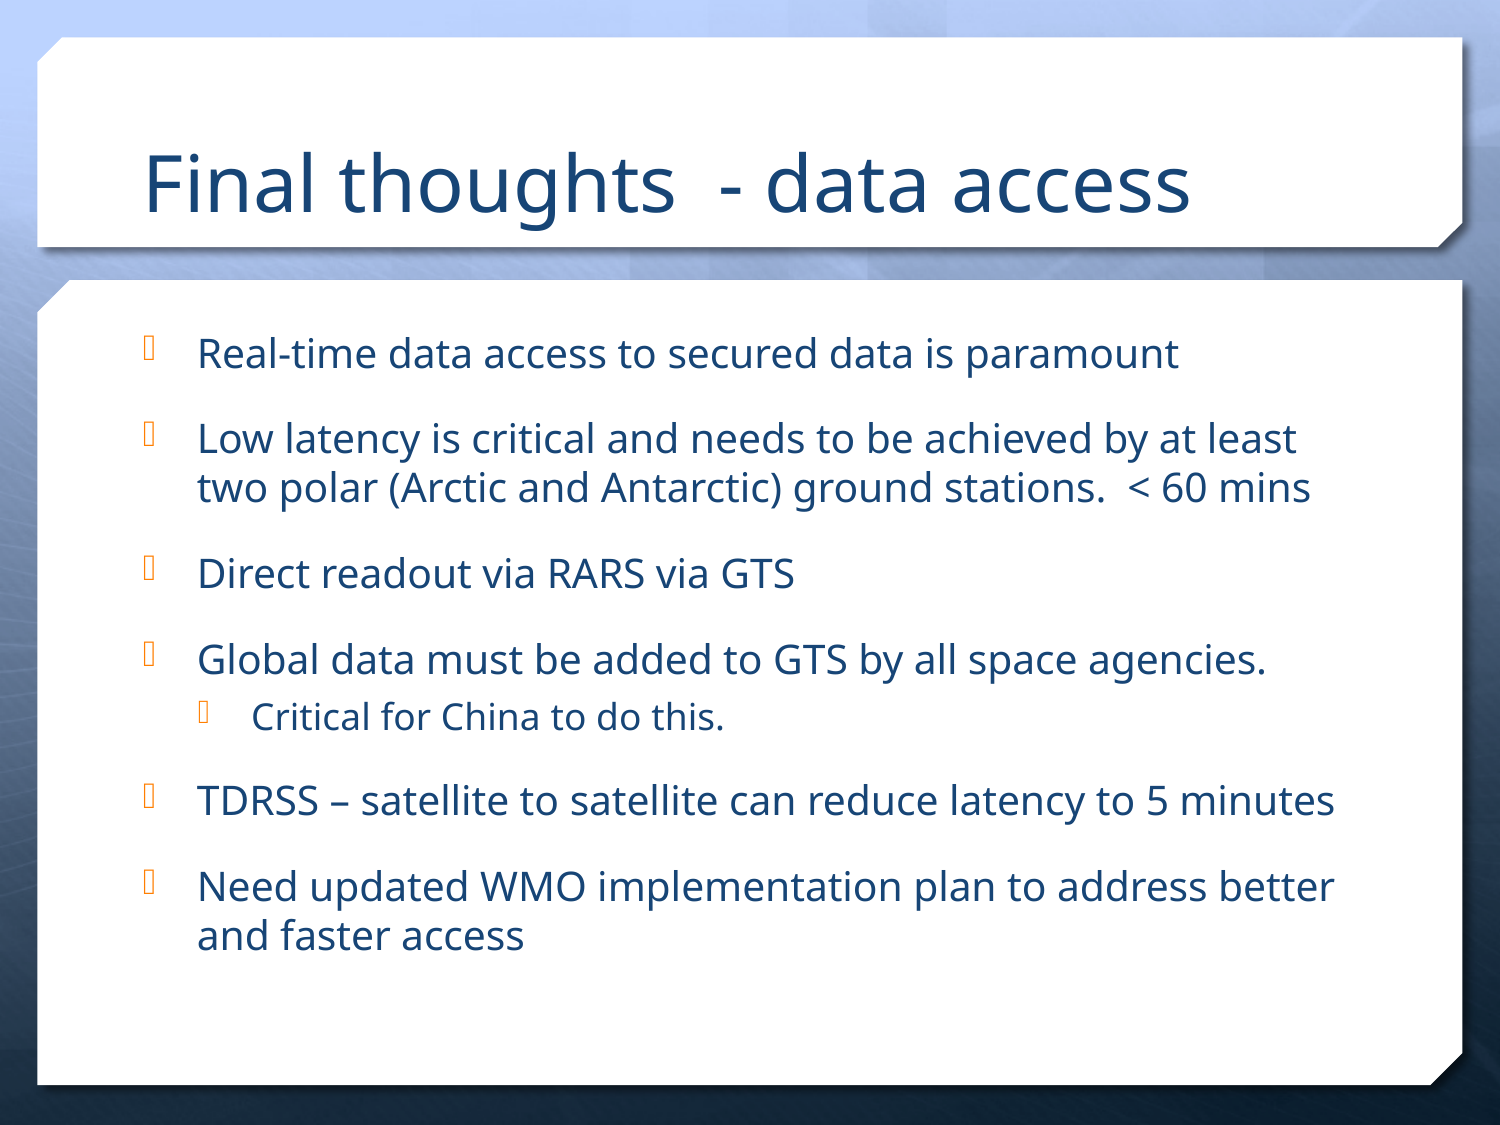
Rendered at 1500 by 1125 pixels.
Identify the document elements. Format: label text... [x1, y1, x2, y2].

title Final thoughts - data access [127, 48, 1372, 236]
list Real-time data access to secured data is paramount Low latency is critical and needs to be achieved by at least two polar (Arctic and Antarctic) ground stations. < 60 mins Direct readout via RARS via GTS Global data must be added to GTS by all space agencies. Critical for China to do this. TDRSS – satellite to satellite can reduce latency to 5 minutes Need updated WMO implementation plan to address better and faster access [127, 319, 1372, 978]
